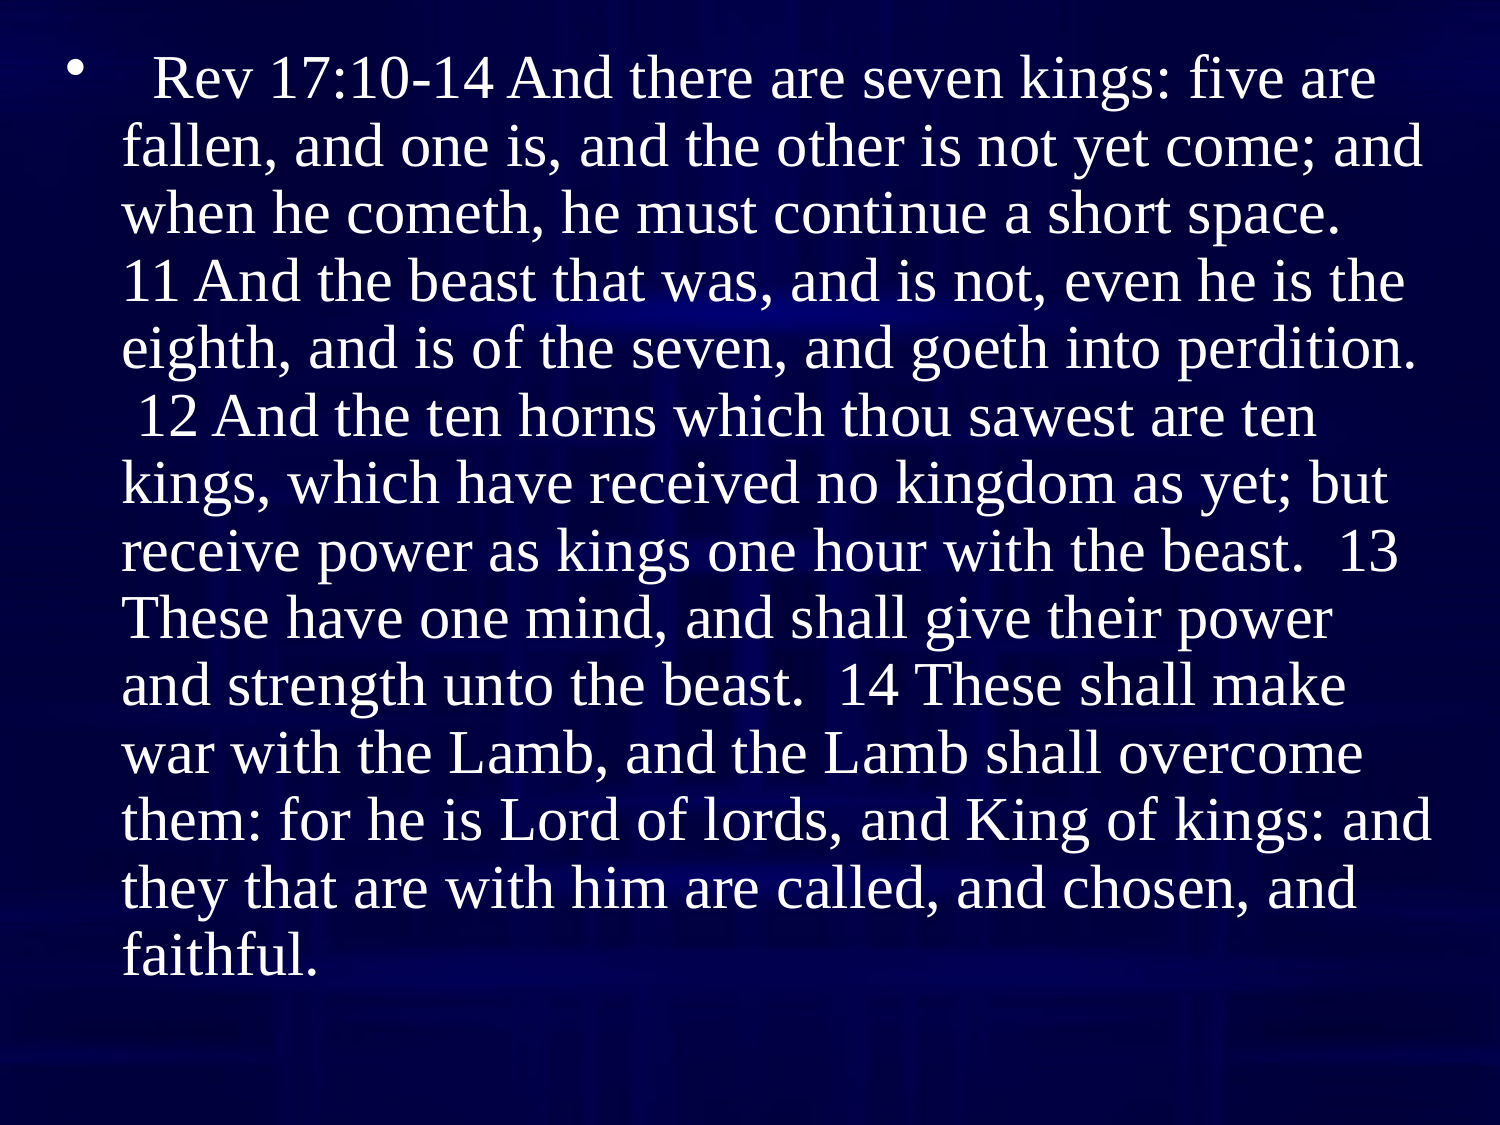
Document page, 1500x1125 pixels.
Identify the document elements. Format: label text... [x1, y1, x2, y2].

list Rev 17:10-14 And there are seven kings: five are fallen, and one is, and the other is not yet come; and when he cometh, he must continue a short space. 11 And the beast that was, and is not, even he is the eighth, and is of the seven, and goeth into perdition. 12 And the ten horns which thou sawest are ten kings, which have received no kingdom as yet; but receive power as kings one hour with the beast. 13 These have one mind, and shall give their power and strength unto the beast. 14 These shall make war with the Lamb, and the Lamb shall overcome them: for he is Lord of lords, and King of kings: and they that are with him are called, and chosen, and faithful. [49, 37, 1451, 1125]
picture [0, 0, 1500, 1125]
